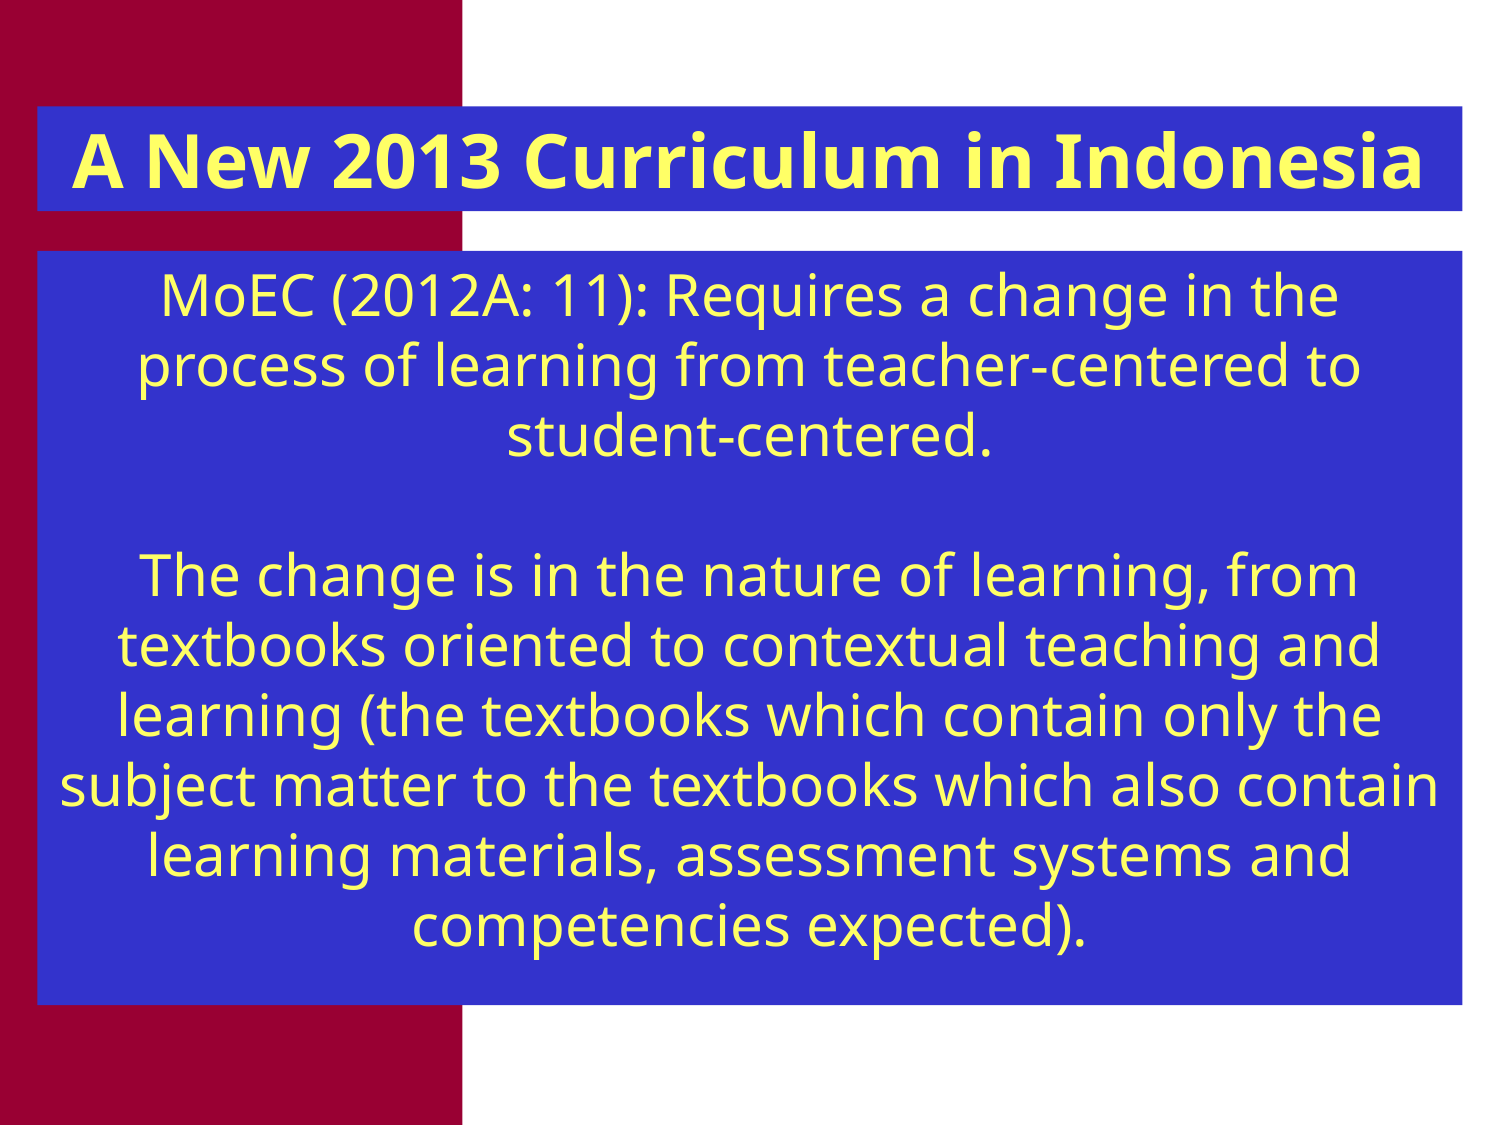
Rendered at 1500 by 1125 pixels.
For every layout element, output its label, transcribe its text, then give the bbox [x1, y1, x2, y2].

text_box MoEC (2012A: 11): Requires a change in the process of learning from teacher-centered to student-centered. The change is in the nature of learning, from textbooks oriented to contextual teaching and learning (the textbooks which contain only the subject matter to the textbooks which also contain learning materials, assessment systems and competencies expected). [37, 250, 1463, 1006]
text_box [0, 0, 463, 1125]
text_box A New 2013 Curriculum in Indonesia [37, 106, 1463, 212]
